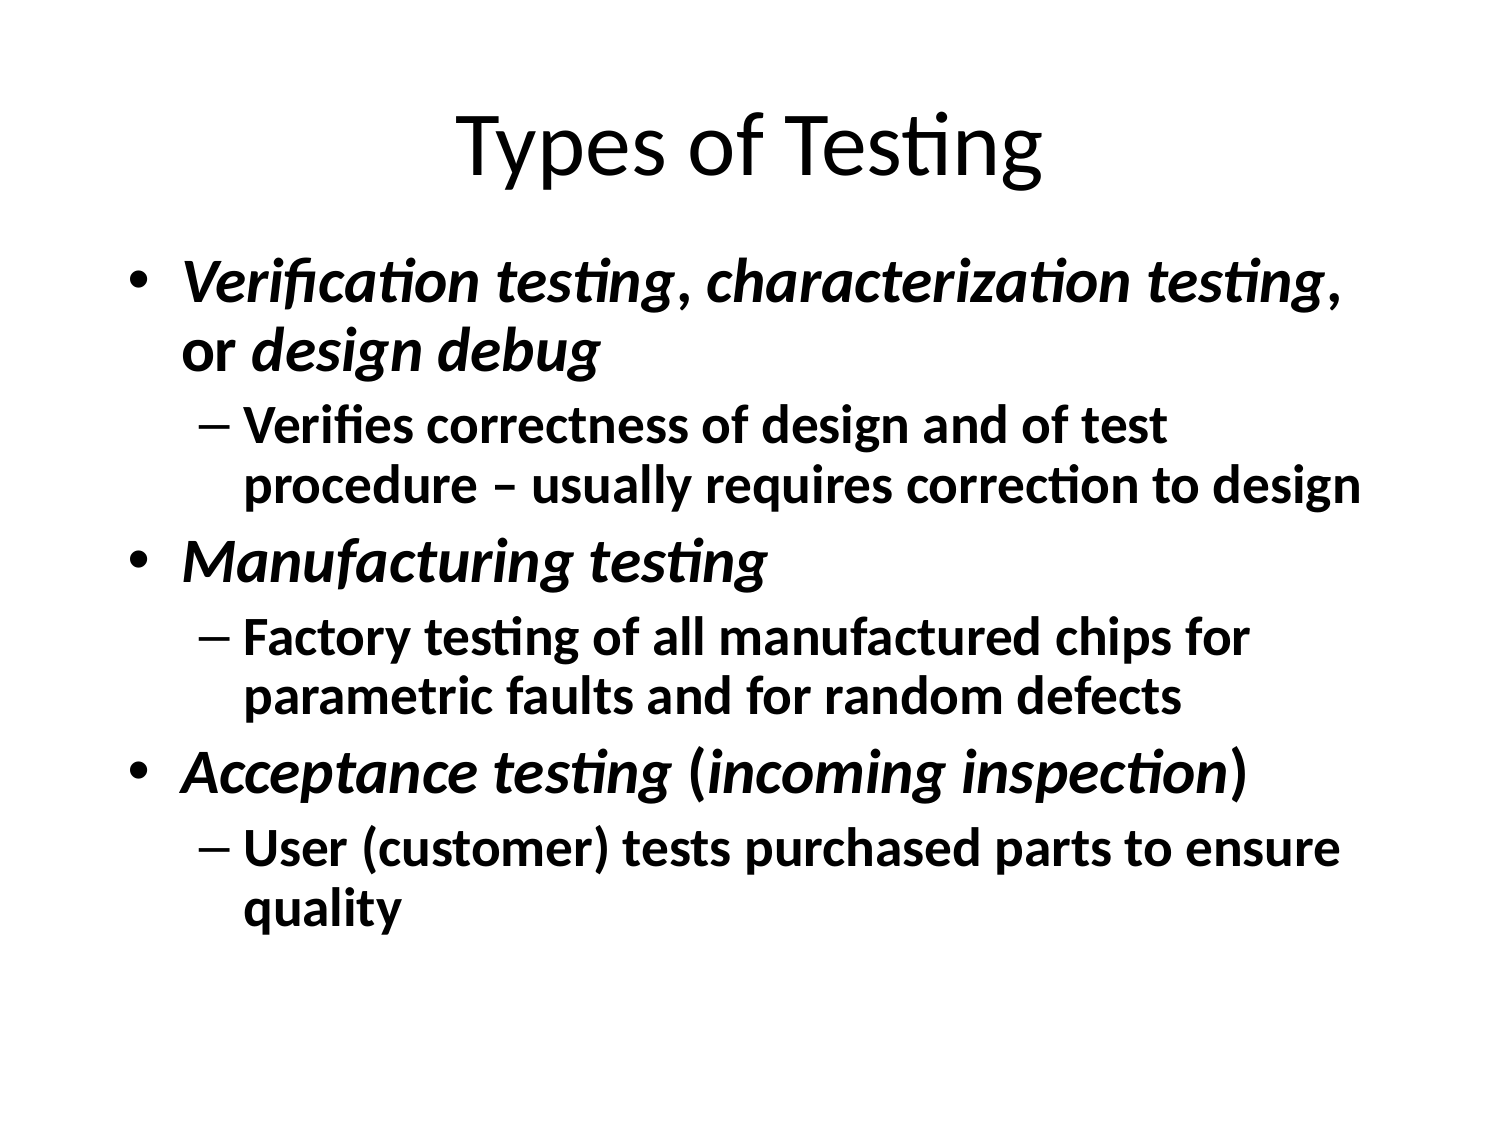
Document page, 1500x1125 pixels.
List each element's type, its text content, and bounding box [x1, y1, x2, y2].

list Verification testing, characterization testing, or design debug Verifies correctness of design and of test procedure – usually requires correction to design Manufacturing testing Factory testing of all manufactured chips for parametric faults and for random defects Acceptance testing (incoming inspection) User (customer) tests purchased parts to ensure quality [112, 240, 1388, 979]
title Types of Testing [75, 45, 1425, 233]
